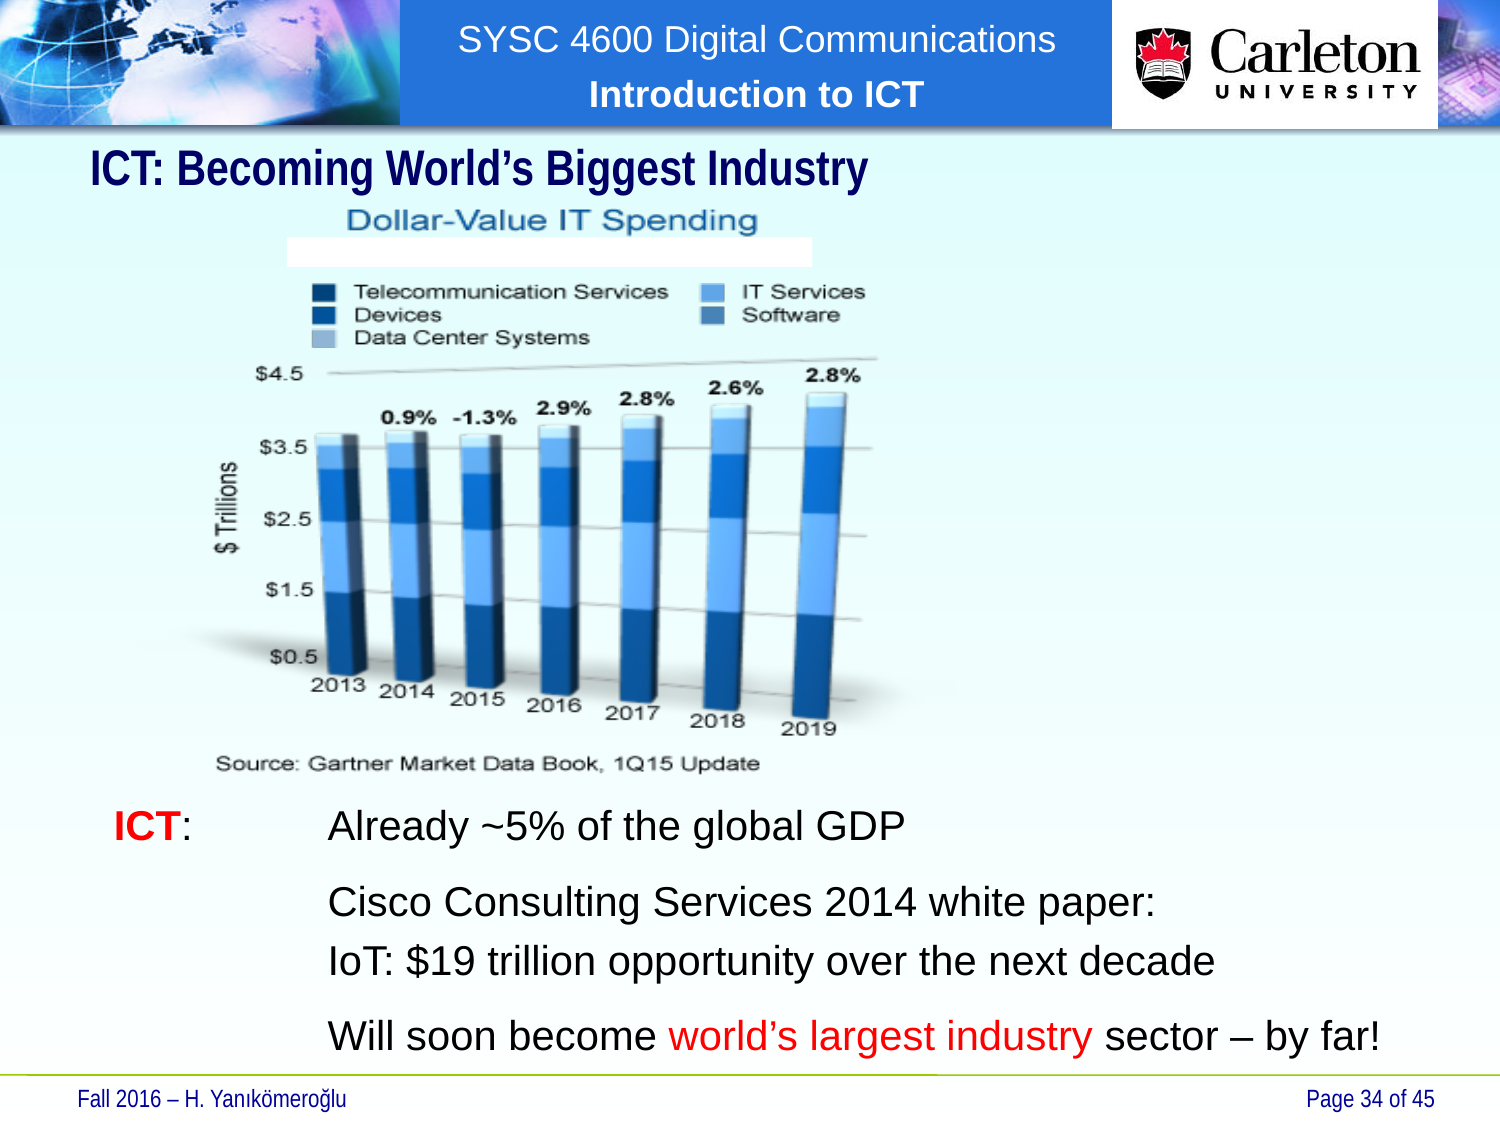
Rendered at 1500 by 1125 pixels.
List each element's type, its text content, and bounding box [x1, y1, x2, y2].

picture [137, 174, 976, 801]
list ICT: Already ~5% of the global GDP Cisco Consulting Services 2014 white paper: IoT: $19 trillion opportunity over the next decade Will soon become world’s largest industry sector – by far! [87, 699, 1476, 938]
picture [1112, 0, 1500, 129]
picture [0, 0, 399, 125]
title ICT: Becoming World’s Biggest Industry [74, 134, 1113, 198]
